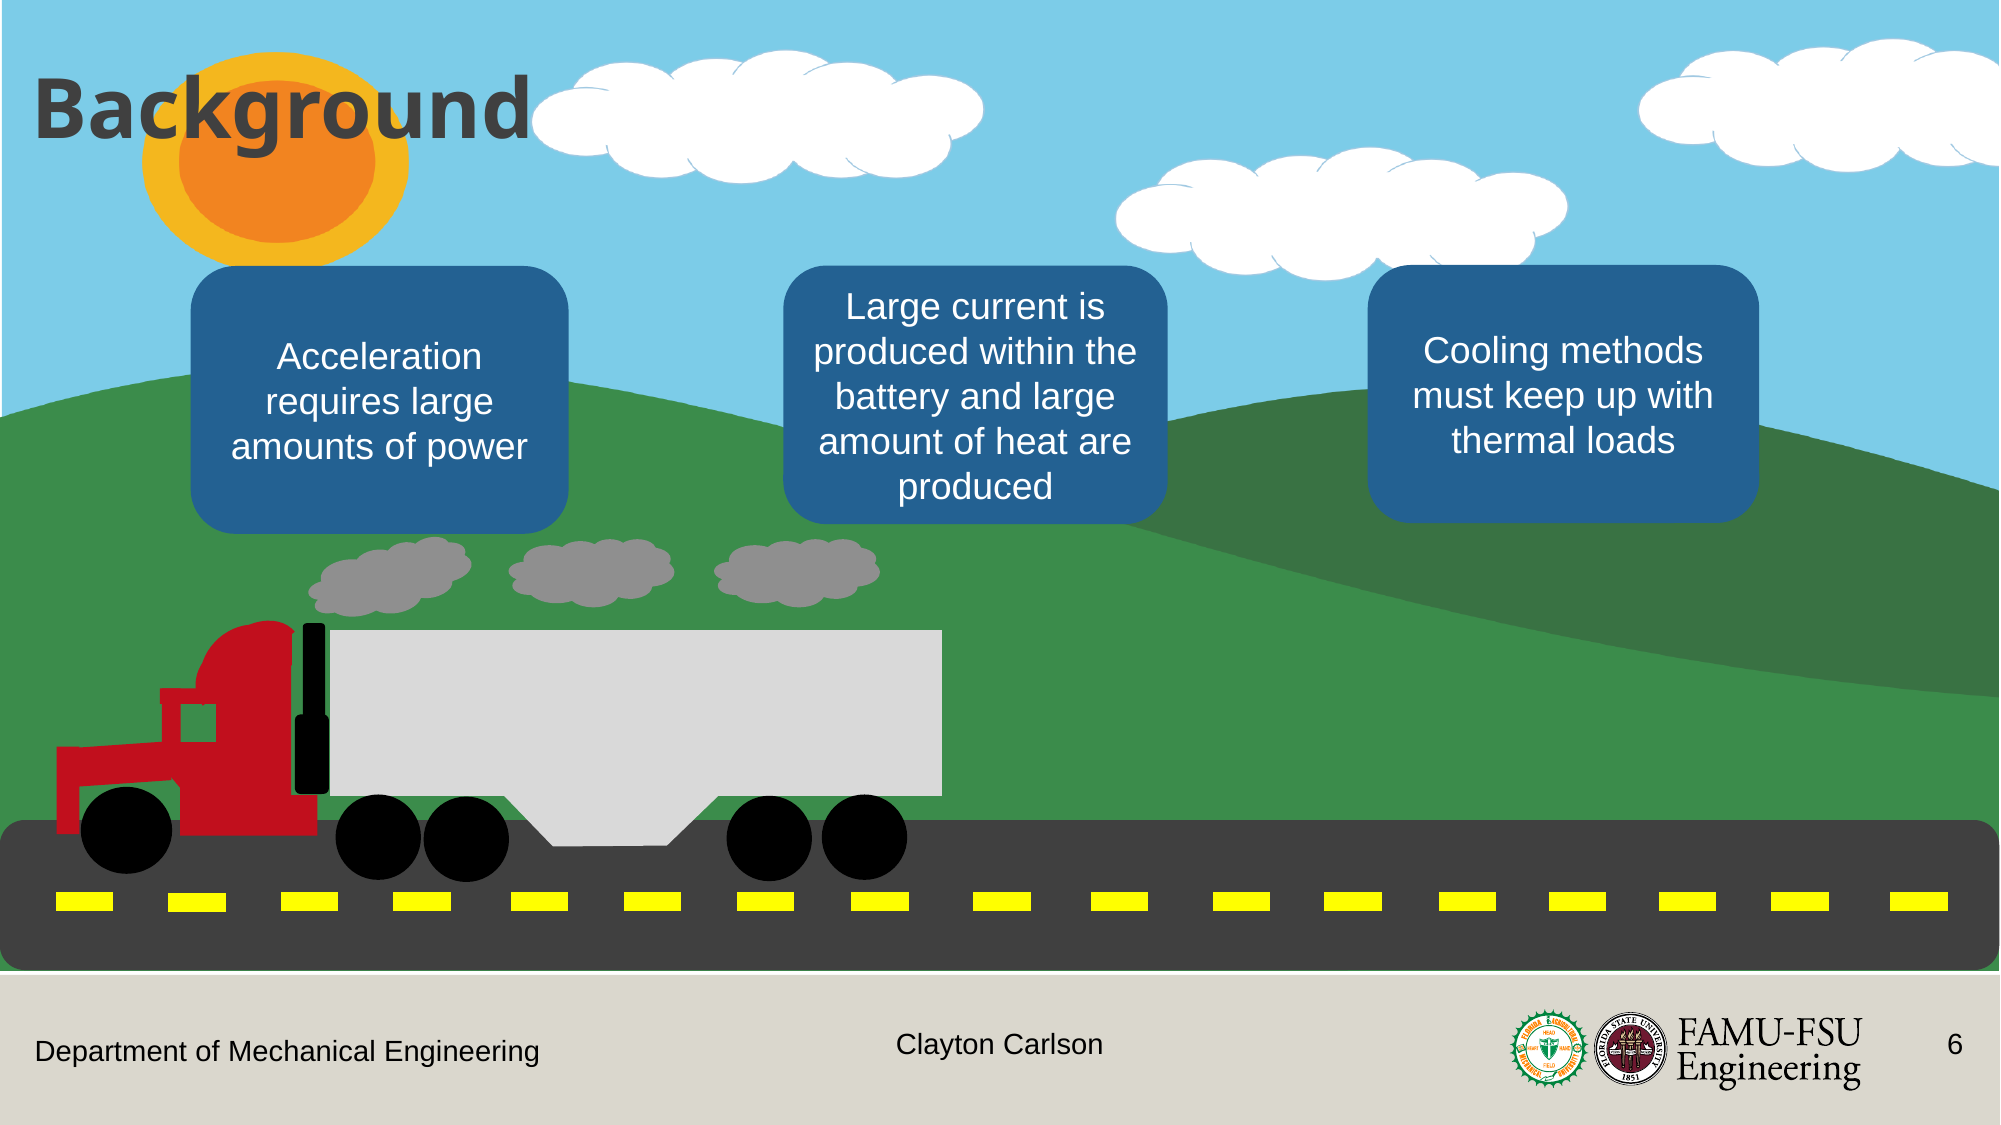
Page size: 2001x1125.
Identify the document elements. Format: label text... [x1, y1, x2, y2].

slide_number 6 [1862, 1017, 1978, 1078]
picture [0, 0, 1999, 971]
footer Clayton Carlson [662, 1017, 1338, 1078]
